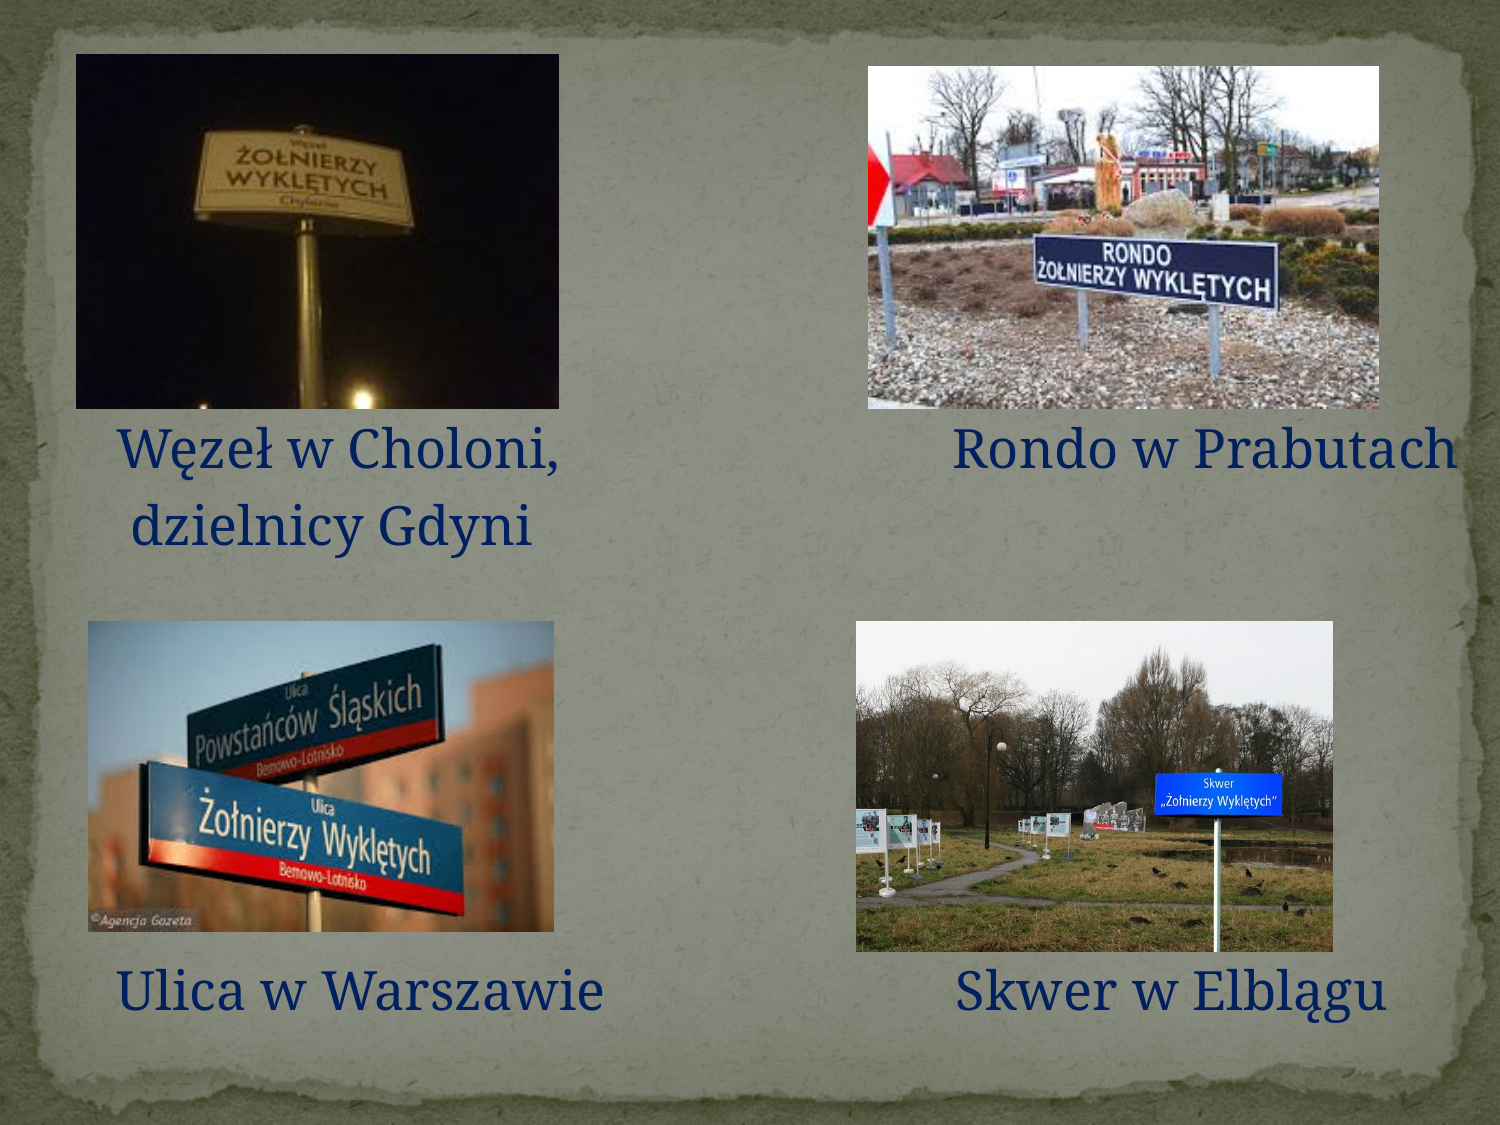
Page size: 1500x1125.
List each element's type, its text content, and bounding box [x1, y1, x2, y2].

picture [856, 621, 1333, 952]
picture [868, 66, 1379, 409]
picture [88, 621, 554, 932]
list Węzeł w Choloni, Rondo w Prabutach dzielnicy Gdyni Ulica w Warszawie Skwer w Elblągu [17, 19, 1483, 1125]
picture [76, 54, 559, 409]
